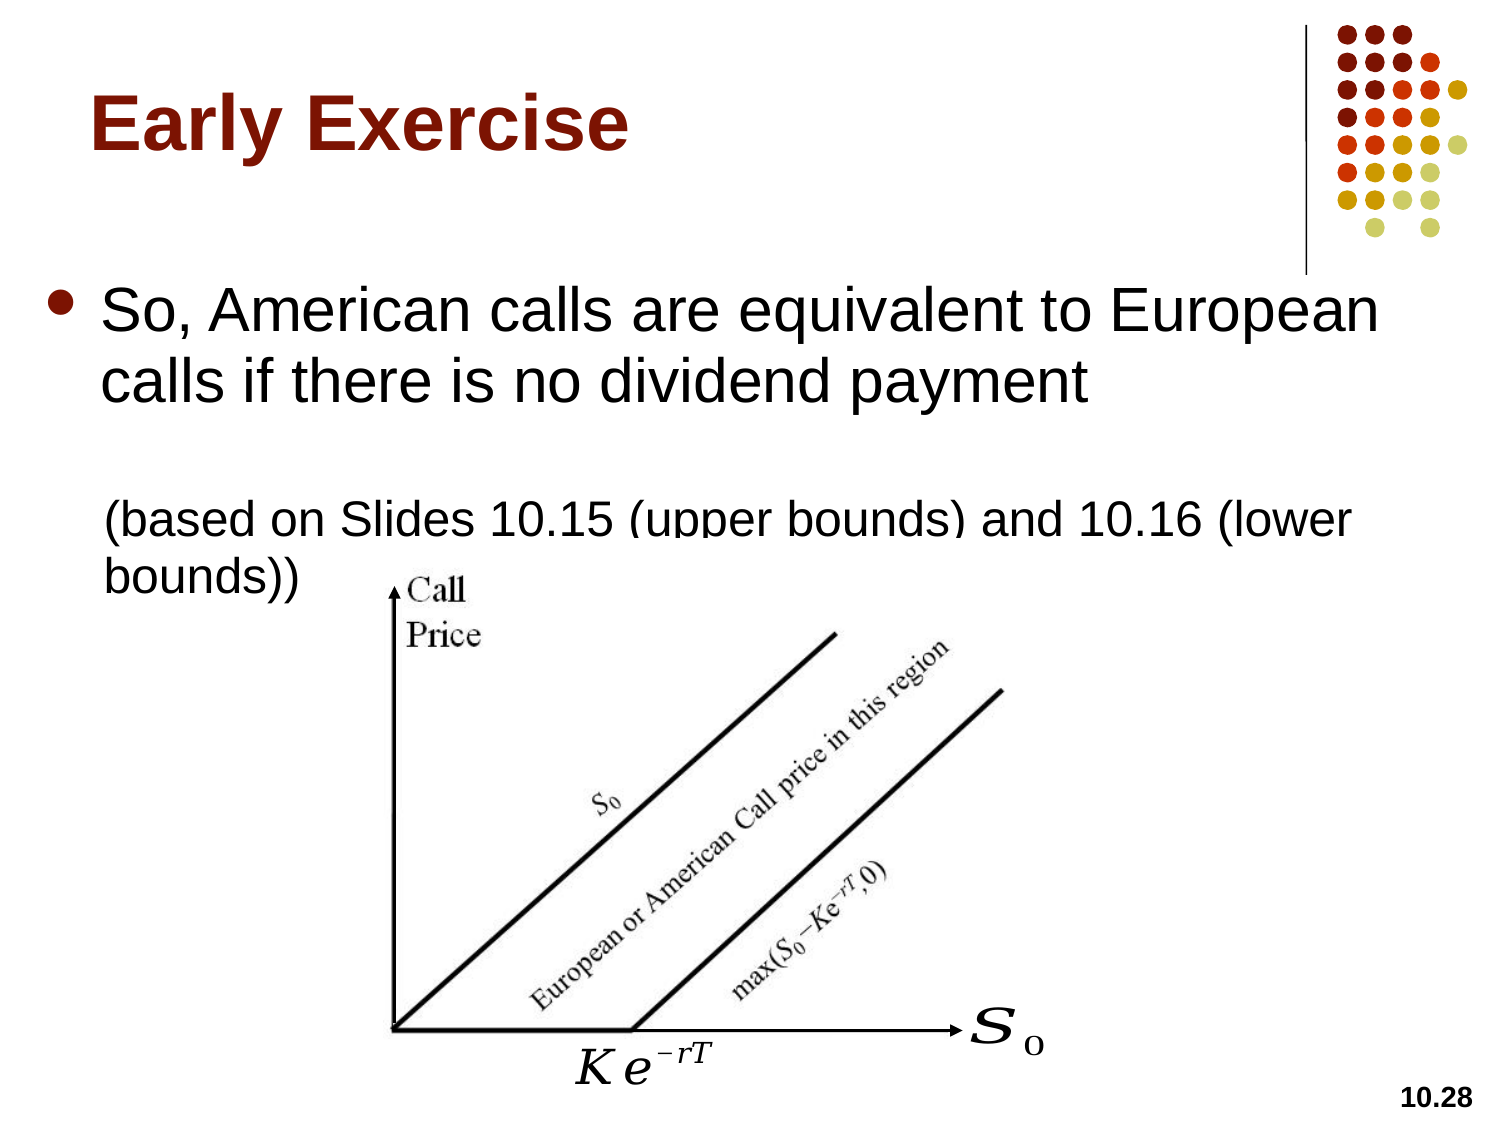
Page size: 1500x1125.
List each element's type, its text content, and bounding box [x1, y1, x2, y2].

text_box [383, 538, 1111, 1123]
slide_number 10.28 [1376, 1070, 1489, 1125]
title Early Exercise [75, 42, 1306, 196]
